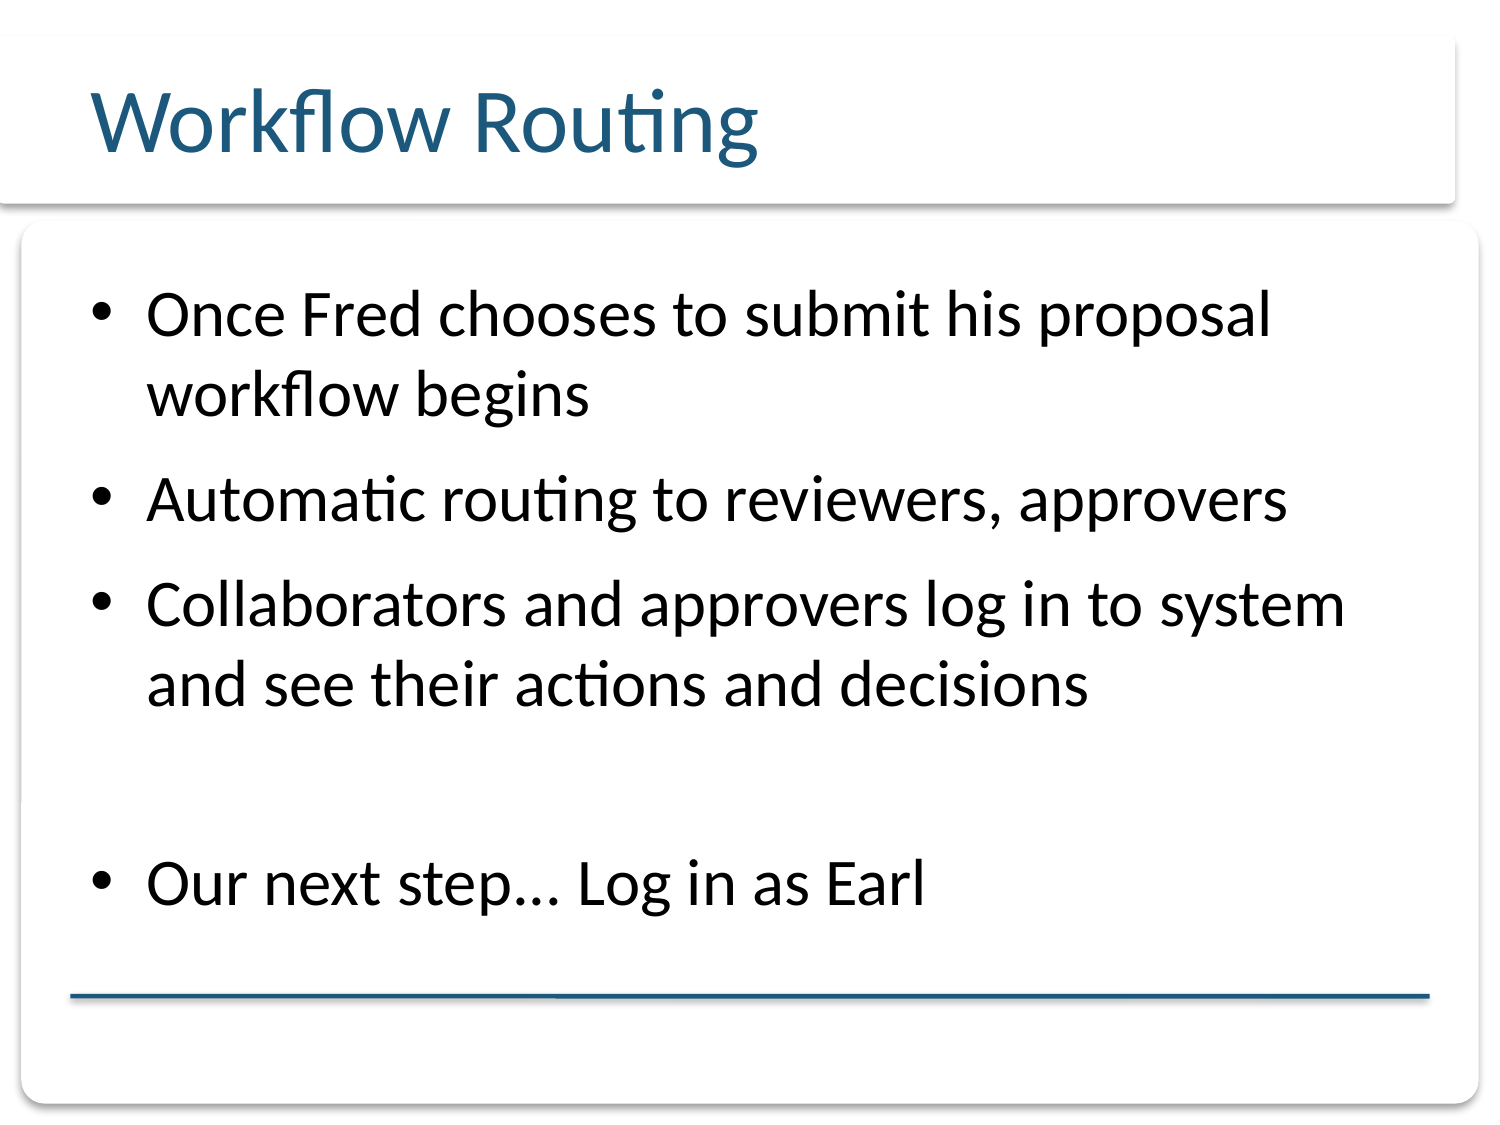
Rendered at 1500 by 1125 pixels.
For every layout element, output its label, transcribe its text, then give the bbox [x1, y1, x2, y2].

title Workflow Routing [74, 44, 1426, 188]
list Once Fred chooses to submit his proposal workflow begins Automatic routing to reviewers, approvers Collaborators and approvers log in to system and see their actions and decisions Our next step... Log in as Earl [74, 262, 1426, 1006]
